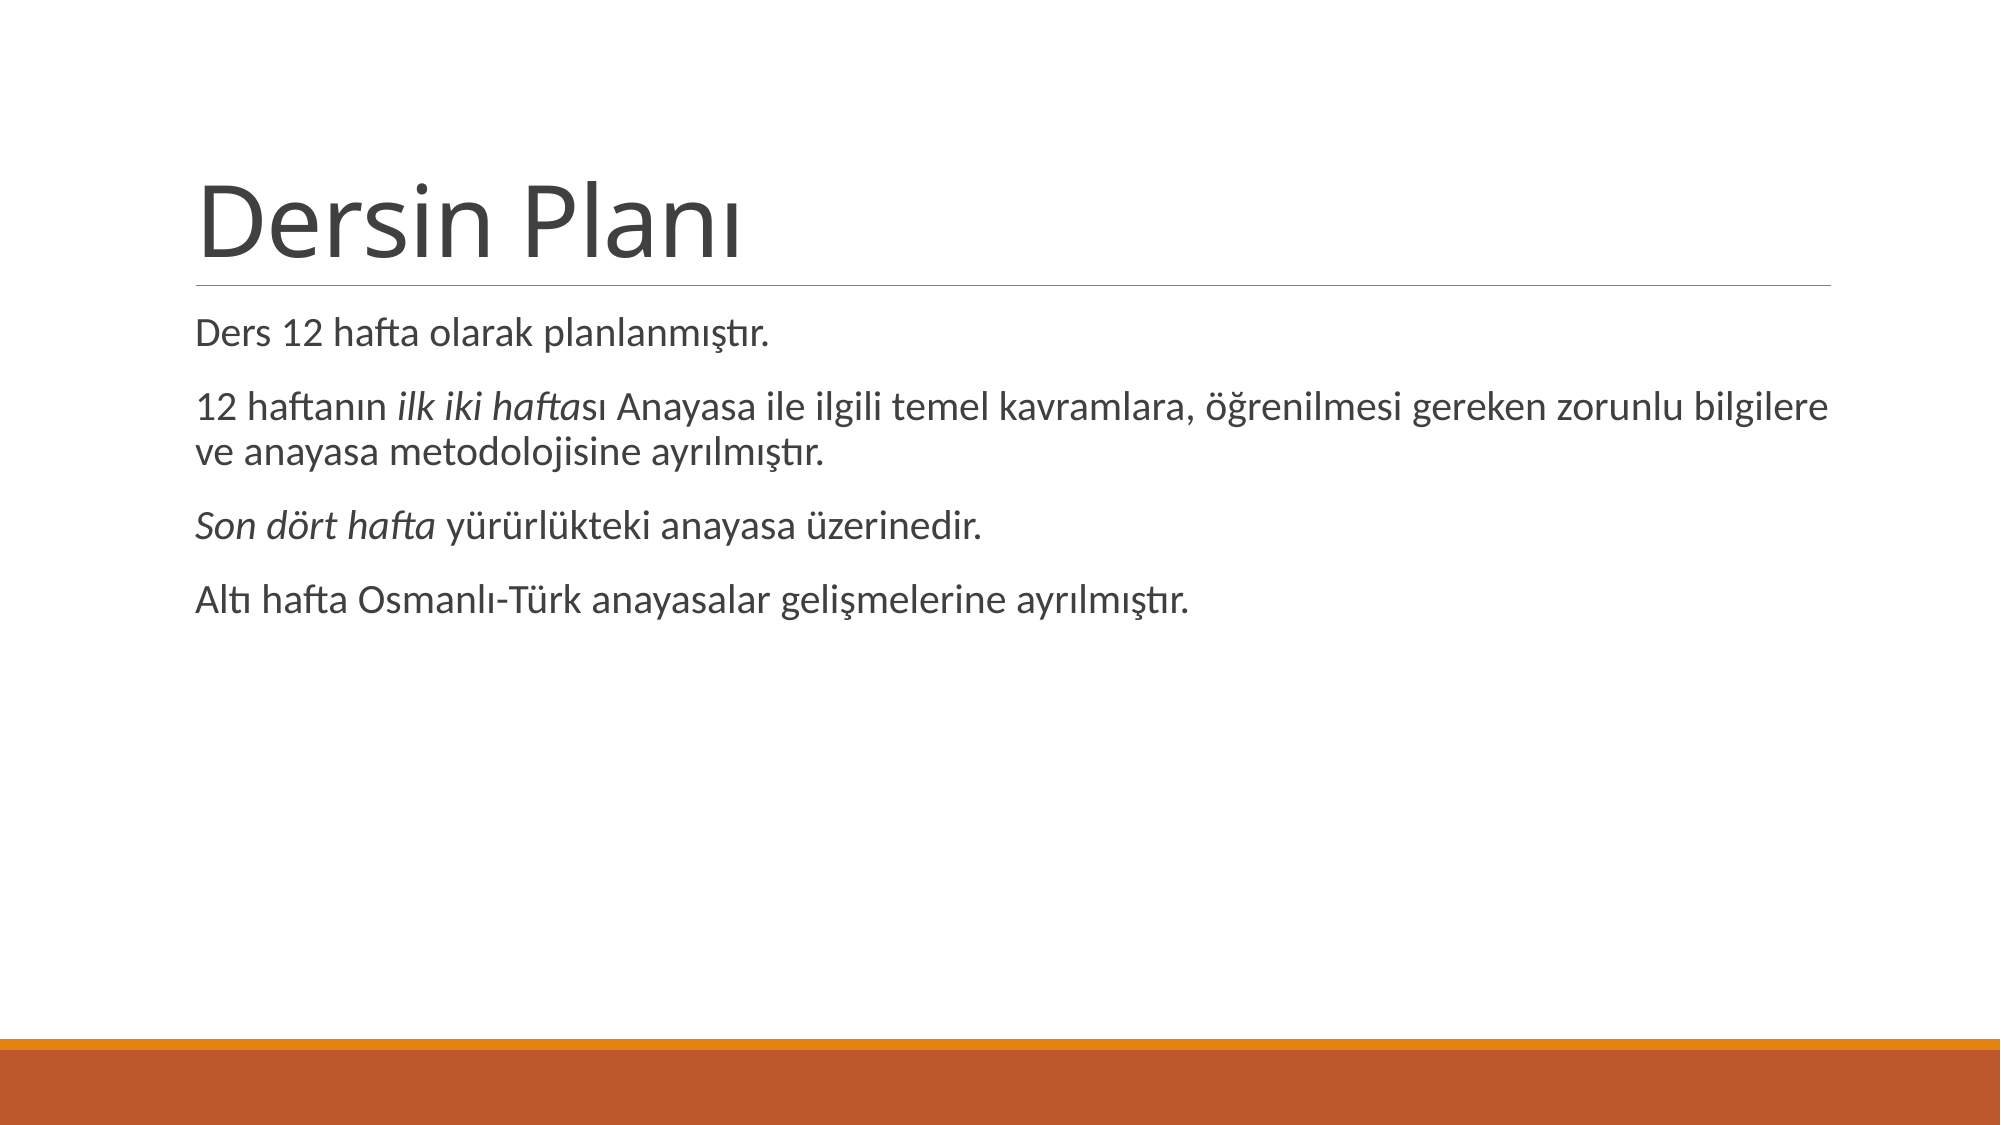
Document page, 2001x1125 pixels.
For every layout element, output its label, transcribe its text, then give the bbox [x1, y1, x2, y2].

title Dersin Planı [180, 47, 1830, 285]
list Ders 12 hafta olarak planlanmıştır. 12 haftanın ilk iki haftası Anayasa ile ilgili temel kavramlara, öğrenilmesi gereken zorunlu bilgilere ve anayasa metodolojisine ayrılmıştır. Son dört hafta yürürlükteki anayasa üzerinedir. Altı hafta Osmanlı-Türk anayasalar gelişmelerine ayrılmıştır. [180, 302, 1830, 963]
